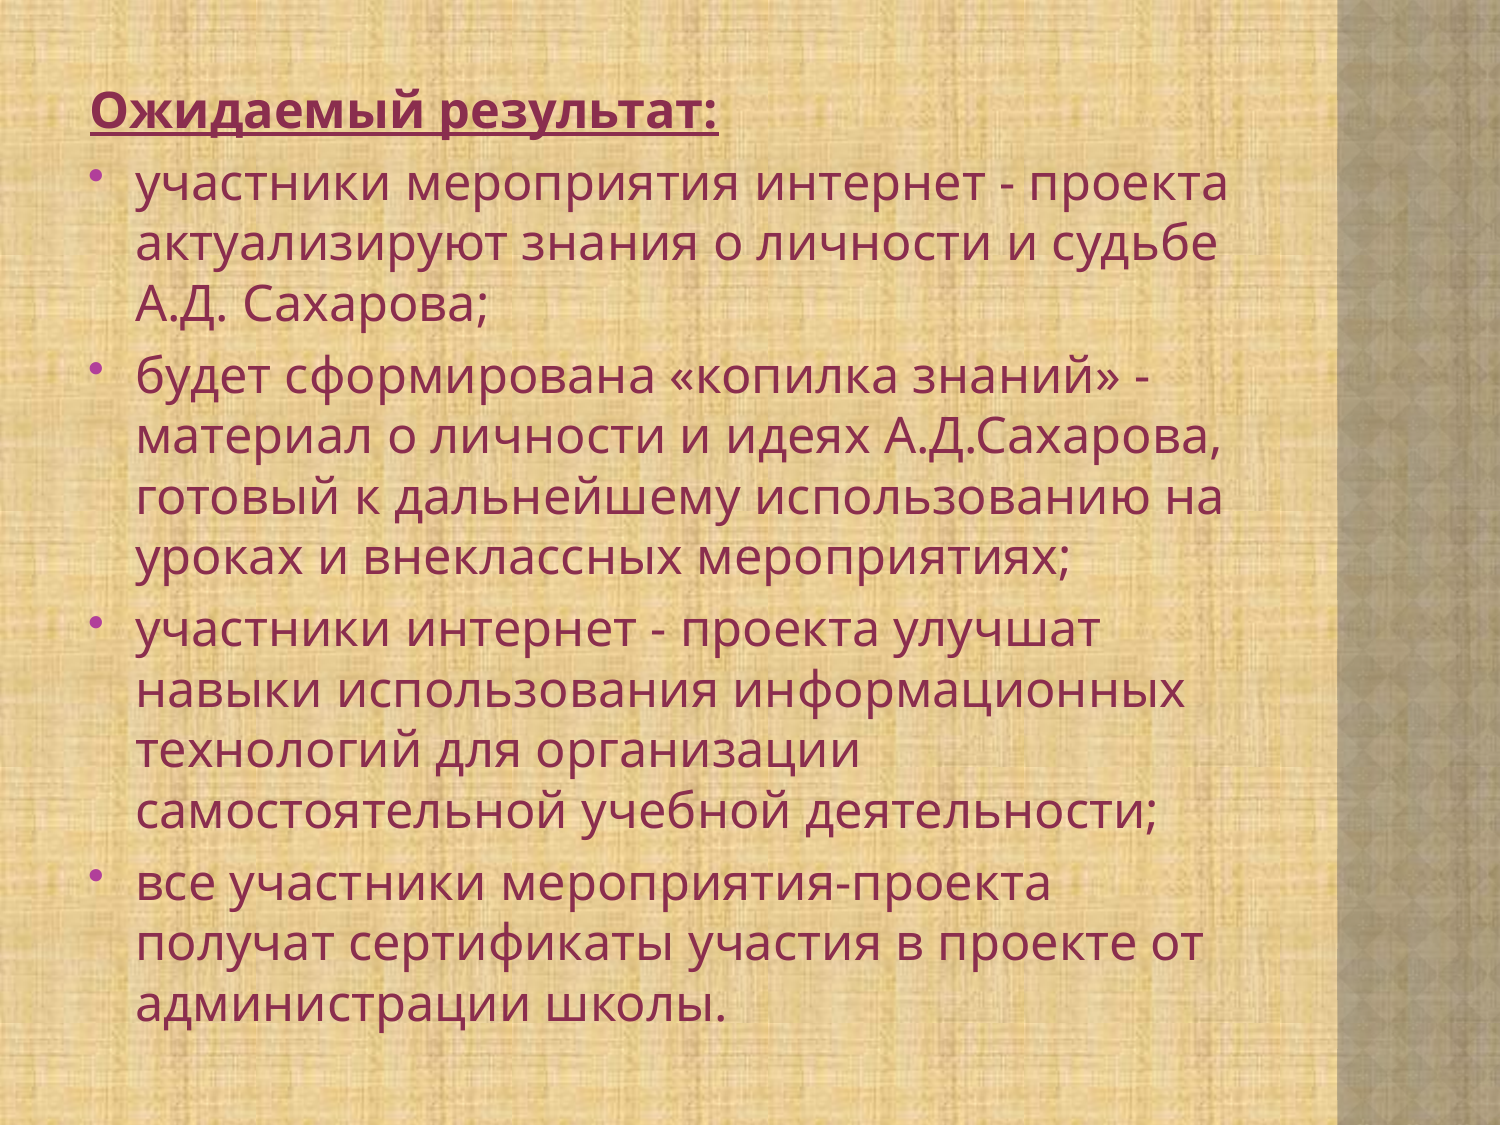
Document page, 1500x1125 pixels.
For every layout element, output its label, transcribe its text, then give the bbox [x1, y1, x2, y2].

picture [0, 0, 1500, 1125]
list Ожидаемый результат: участники мероприятия интернет - проекта актуализируют знания о личности и судьбе А.Д. Сахарова; будет сформирована «копилка знаний» - материал о личности и идеях А.Д.Сахарова, готовый к дальнейшему использованию на уроках и внеклассных мероприятиях; участники интернет - проекта улучшат навыки использования информационных технологий для организации самостоятельной учебной деятельности; все участники мероприятия-проекта получат сертификаты участия в проекте от администрации школы. [75, 70, 1263, 1059]
